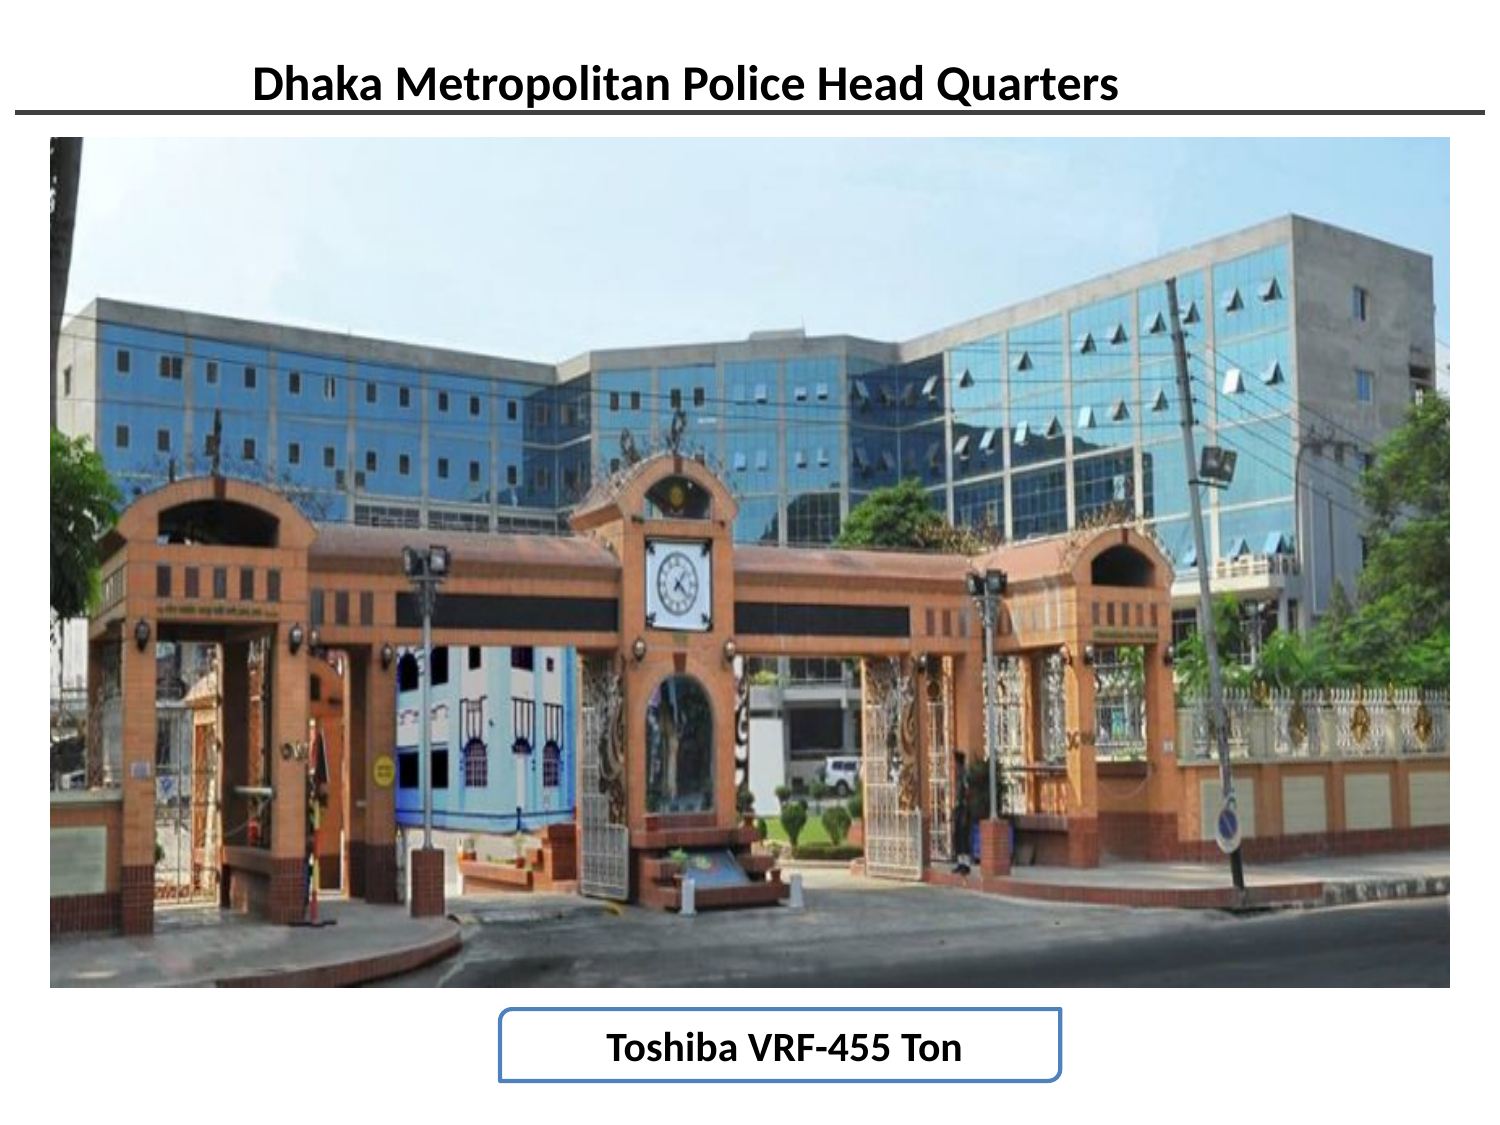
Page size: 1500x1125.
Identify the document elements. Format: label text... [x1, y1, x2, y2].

picture [49, 137, 1451, 988]
text_box Toshiba VRF-455 Ton [497, 1006, 1063, 1084]
text_box Dhaka Metropolitan Police Head Quarters [237, 43, 1150, 111]
